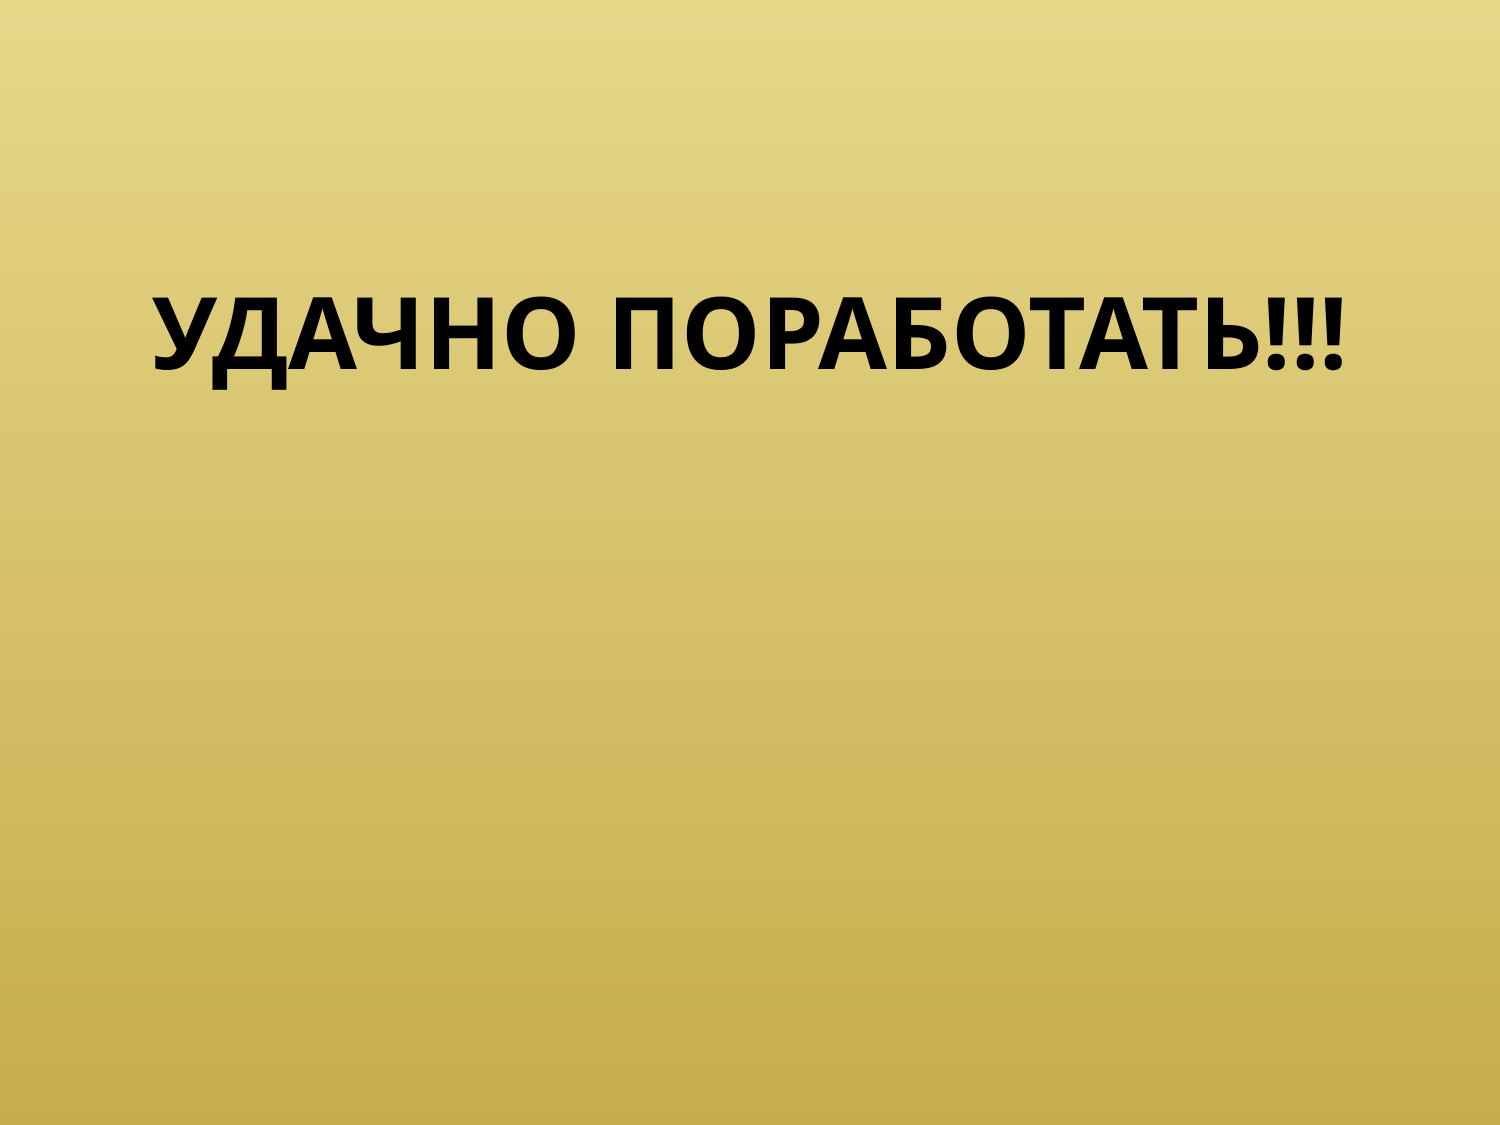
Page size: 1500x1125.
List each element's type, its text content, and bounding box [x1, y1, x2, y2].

list УДАЧНО ПОРАБОТАТЬ!!! [75, 262, 1425, 1005]
